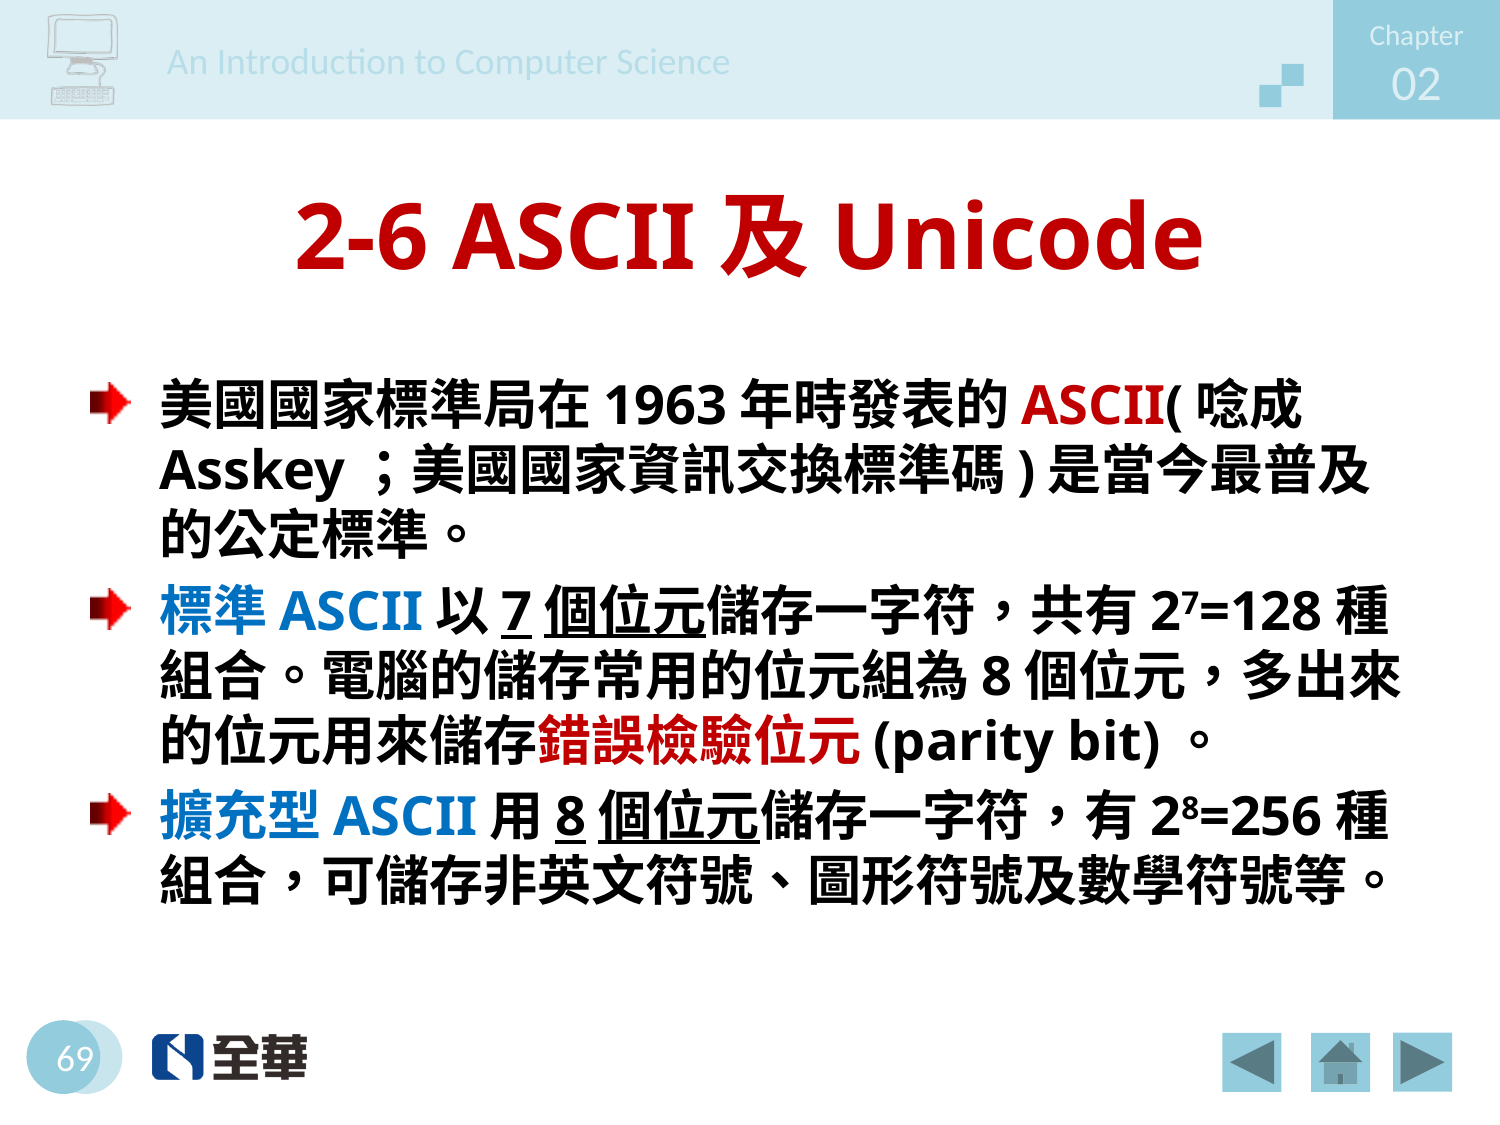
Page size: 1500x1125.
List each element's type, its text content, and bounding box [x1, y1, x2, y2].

title 2-6 ASCII及Unicode [75, 138, 1425, 327]
list 美國國家標準局在1963年時發表的ASCII(唸成Asskey；美國國家資訊交換標準碼)是當今最普及的公定標準。 標準ASCII以7個位元儲存一字符，共有27=128種組合。電腦的儲存常用的位元組為8個位元，多出來的位元用來儲存錯誤檢驗位元(parity bit)。 擴充型ASCII用8個位元儲存一字符，有28=256種組合，可儲存非英文符號、圖形符號及數學符號等。 [75, 363, 1425, 1005]
picture [90, 382, 131, 424]
picture [47, 14, 118, 106]
picture [90, 793, 131, 835]
picture [90, 588, 131, 630]
picture [152, 1034, 307, 1080]
